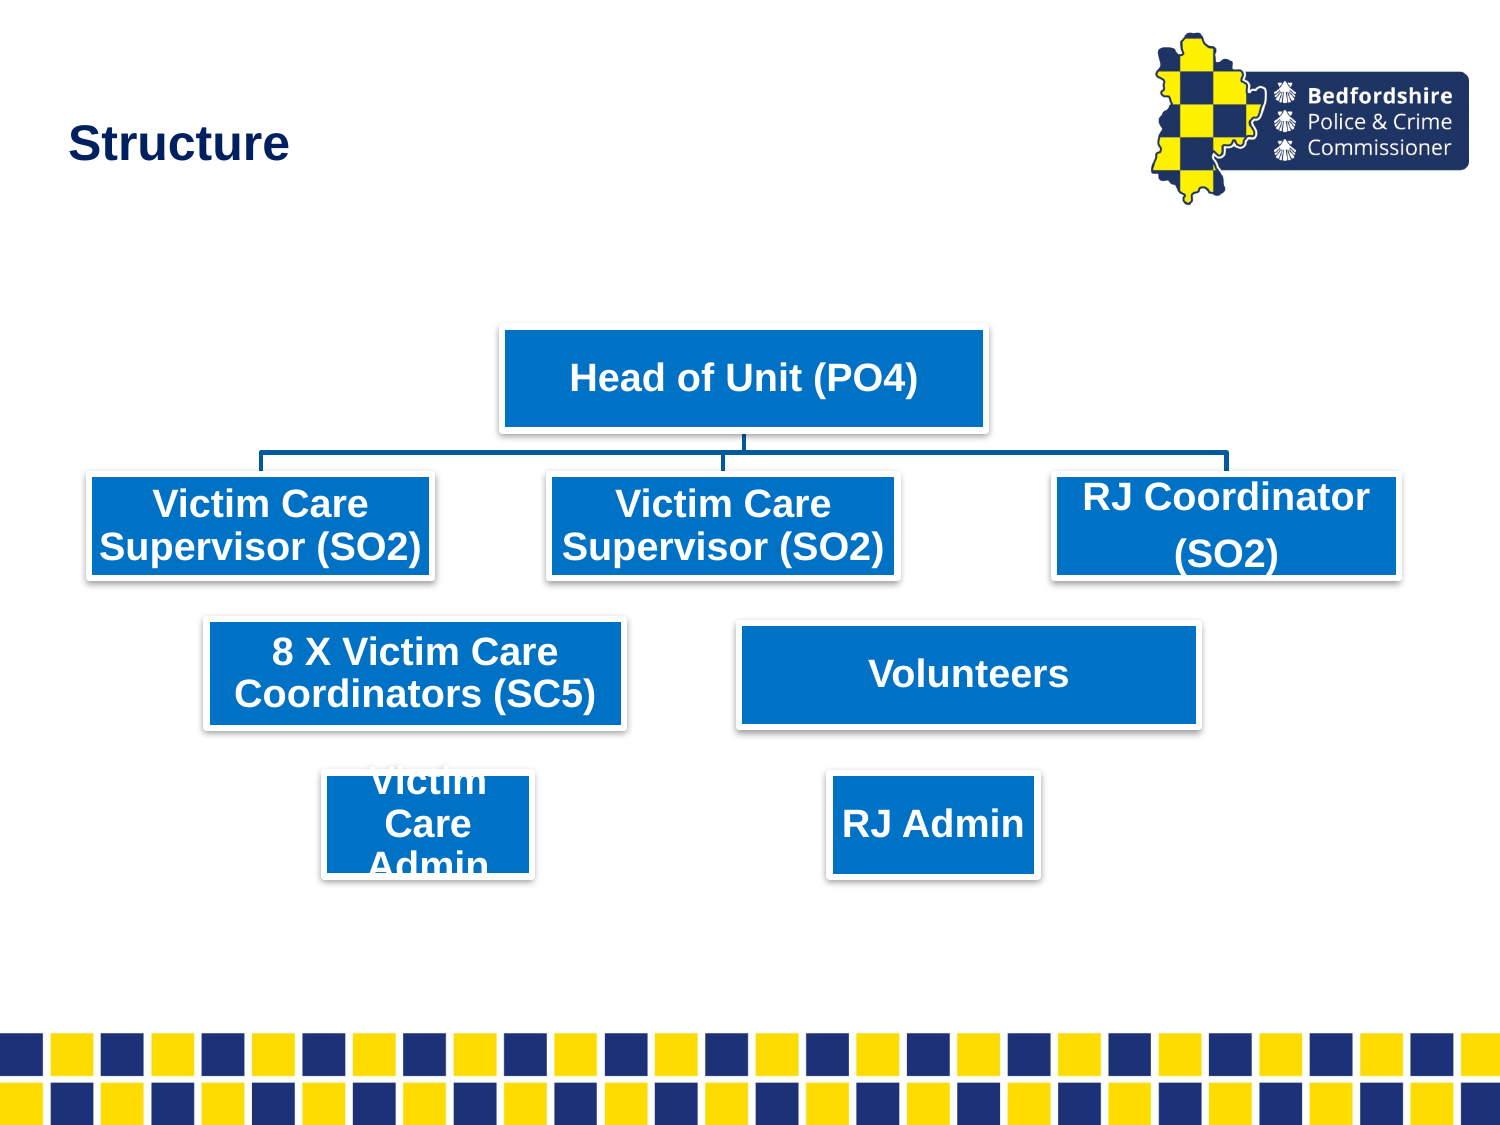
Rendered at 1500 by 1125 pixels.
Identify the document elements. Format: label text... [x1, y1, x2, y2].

title Structure [52, 103, 1029, 148]
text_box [88, 228, 1400, 977]
picture [0, 0, 1500, 1125]
list [52, 148, 1459, 977]
